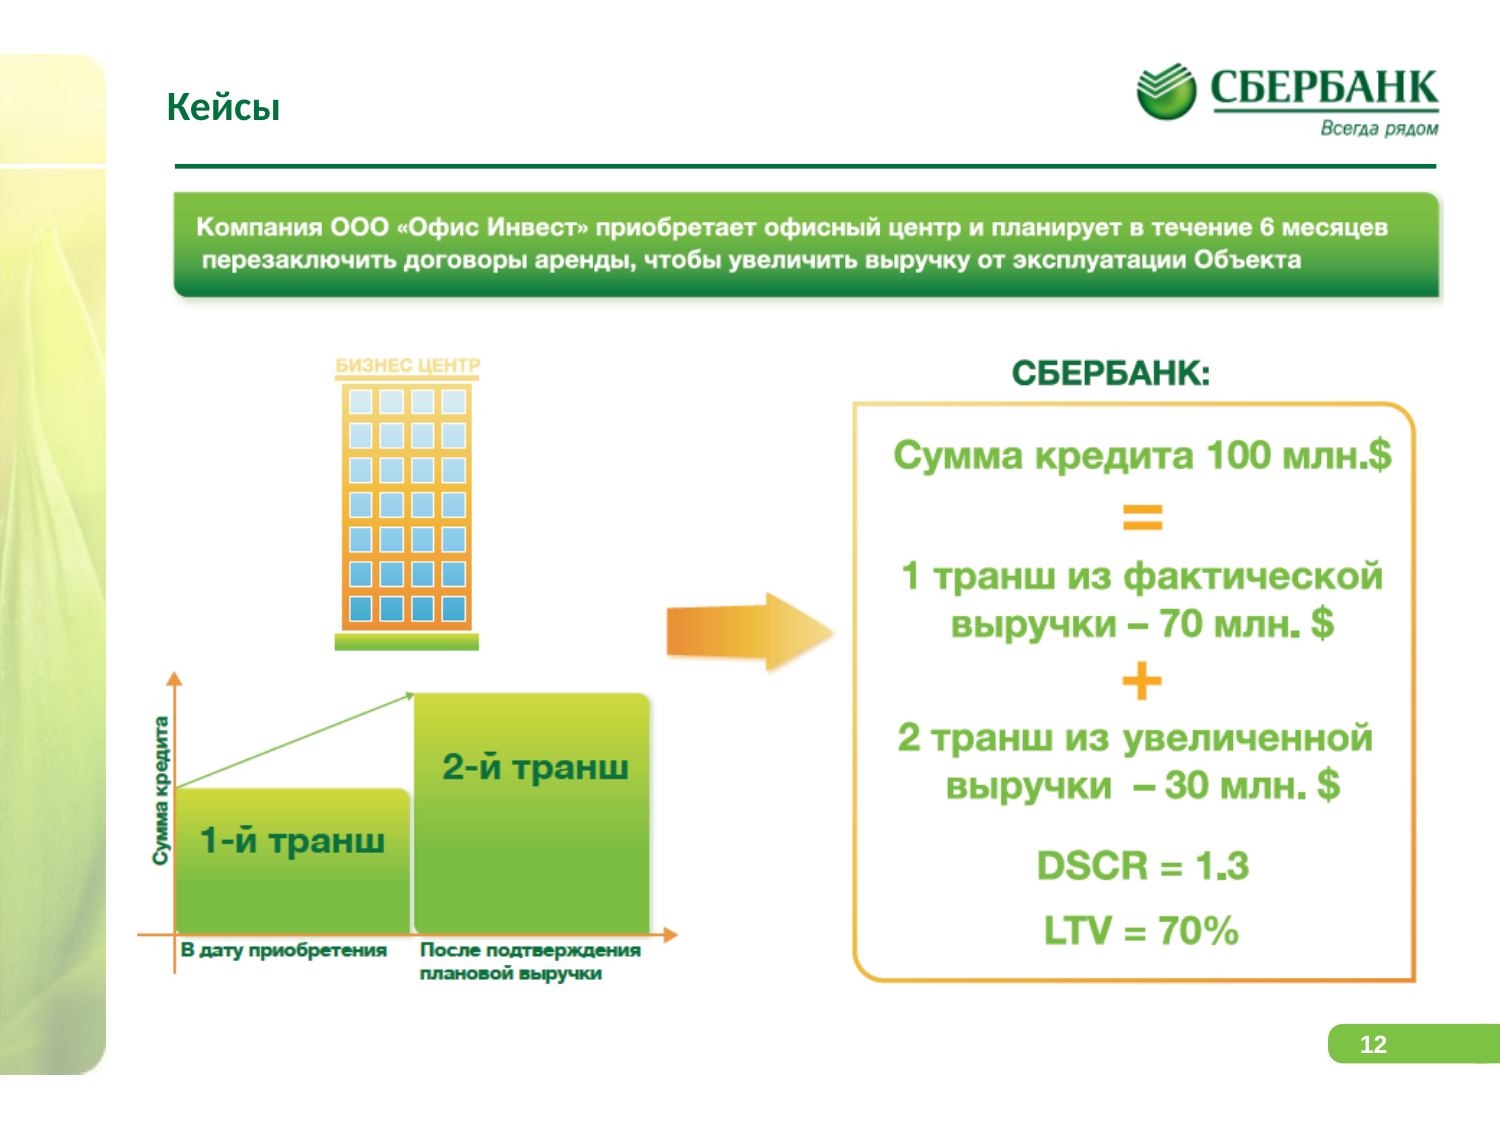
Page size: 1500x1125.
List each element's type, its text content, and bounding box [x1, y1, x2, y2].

text_box Кейсы [151, 65, 1046, 148]
picture [123, 172, 1444, 1000]
picture [0, 54, 106, 164]
picture [1135, 60, 1443, 142]
picture [0, 169, 106, 1075]
